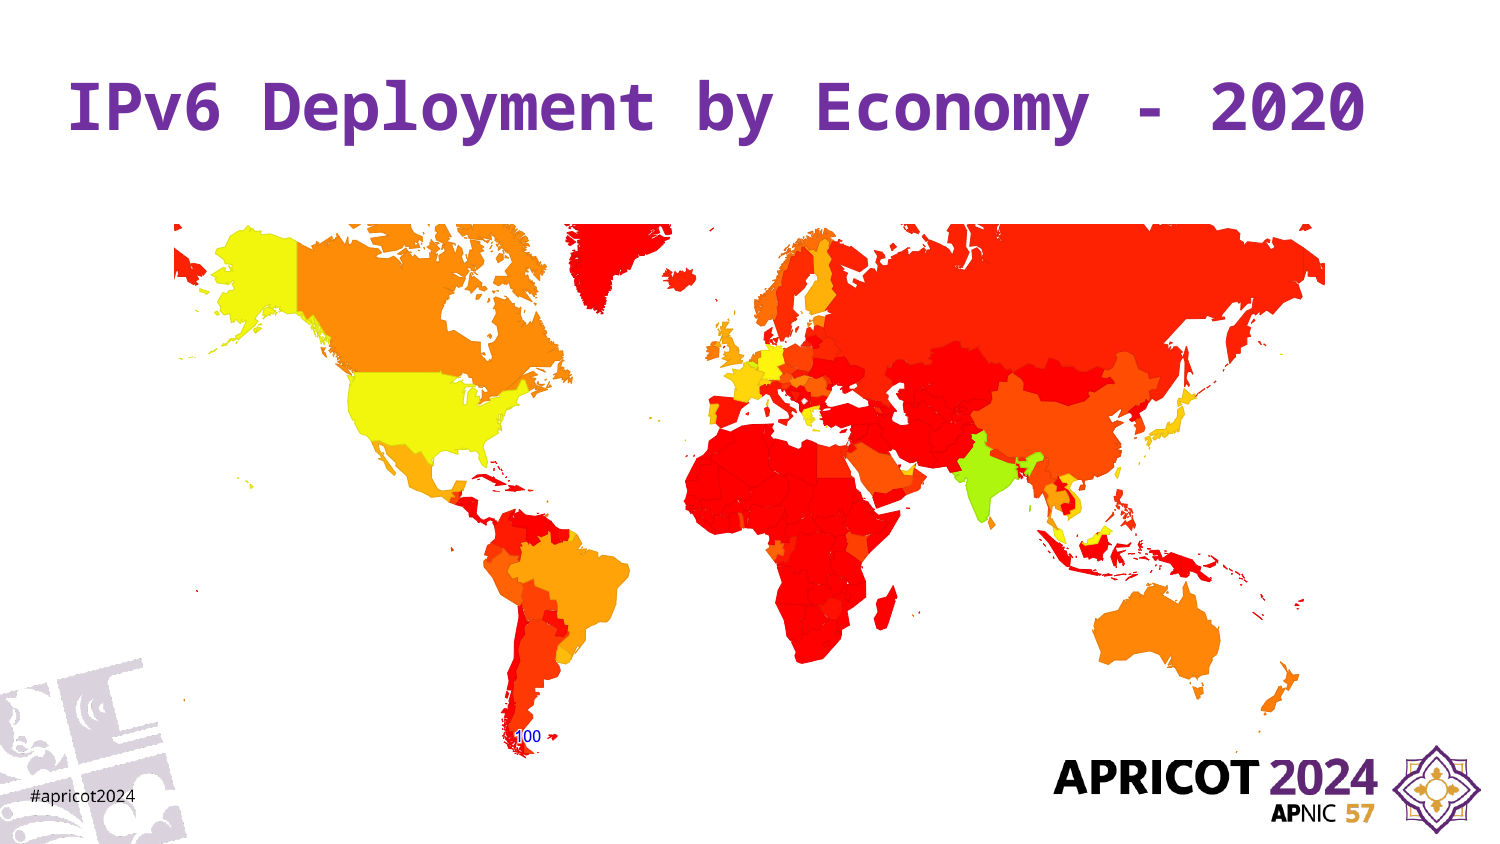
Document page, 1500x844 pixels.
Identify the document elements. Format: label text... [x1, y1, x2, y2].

picture [0, 0, 1500, 844]
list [174, 224, 1326, 761]
title IPv6 Deployment by Economy - 2020 [64, 33, 1436, 175]
